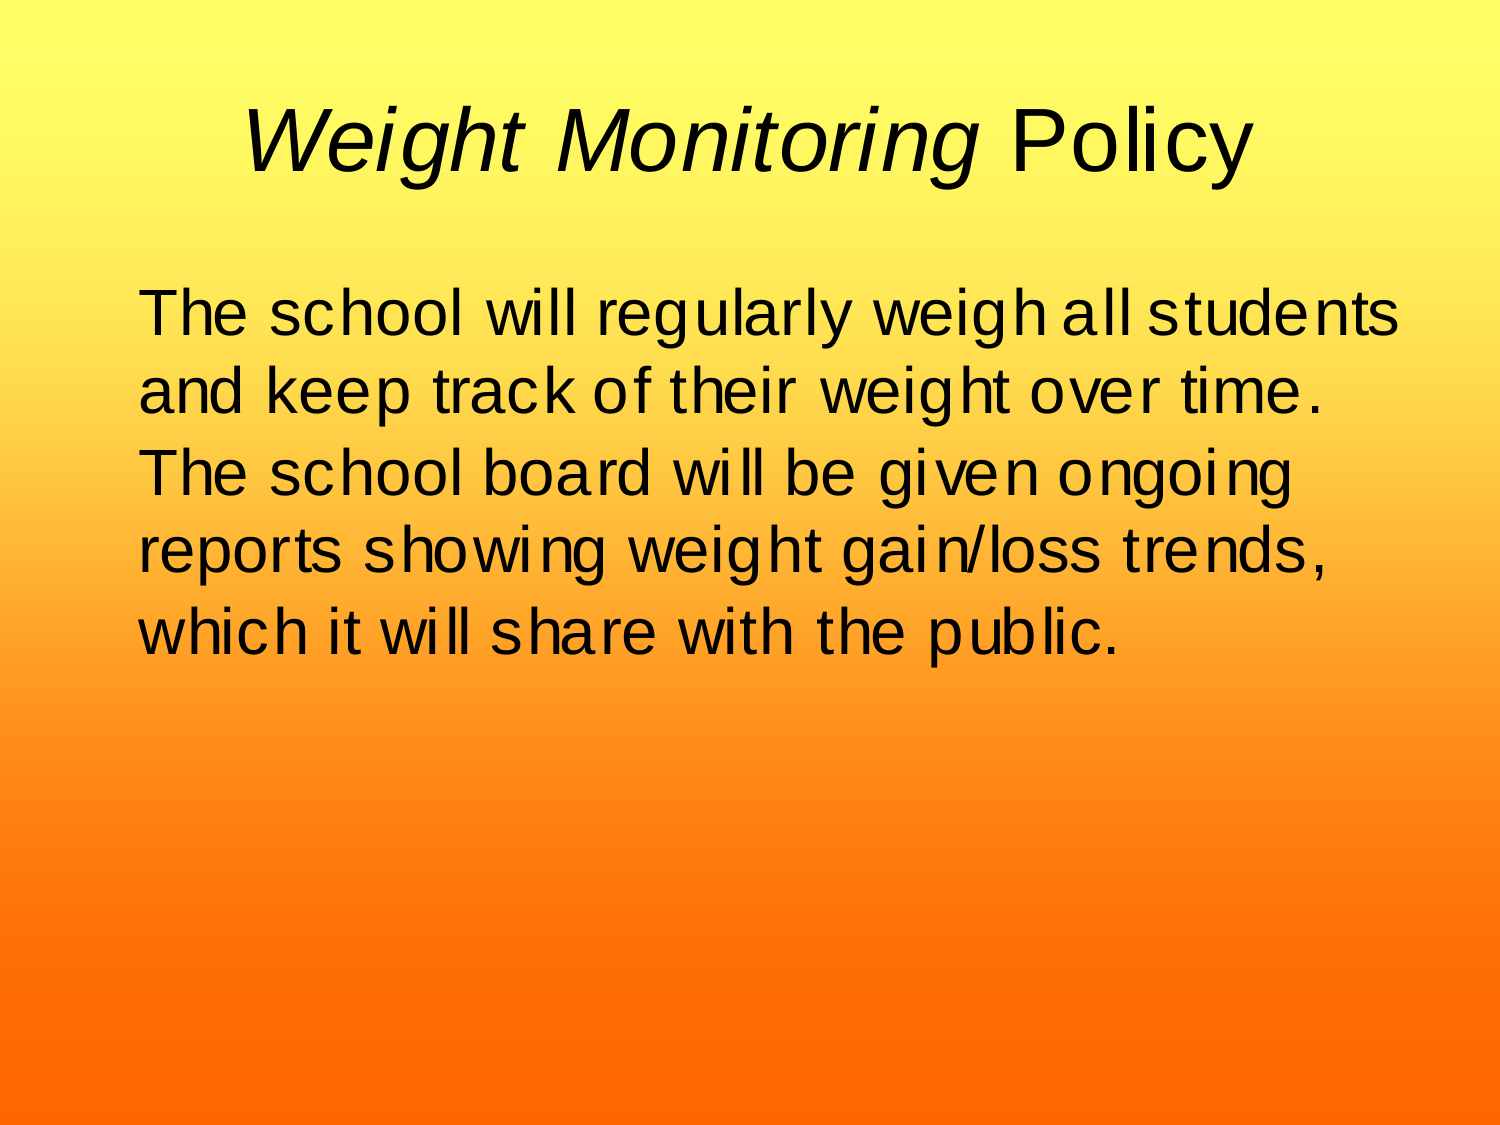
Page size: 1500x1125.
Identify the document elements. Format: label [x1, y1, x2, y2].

text_box [0, 0, 1500, 1125]
